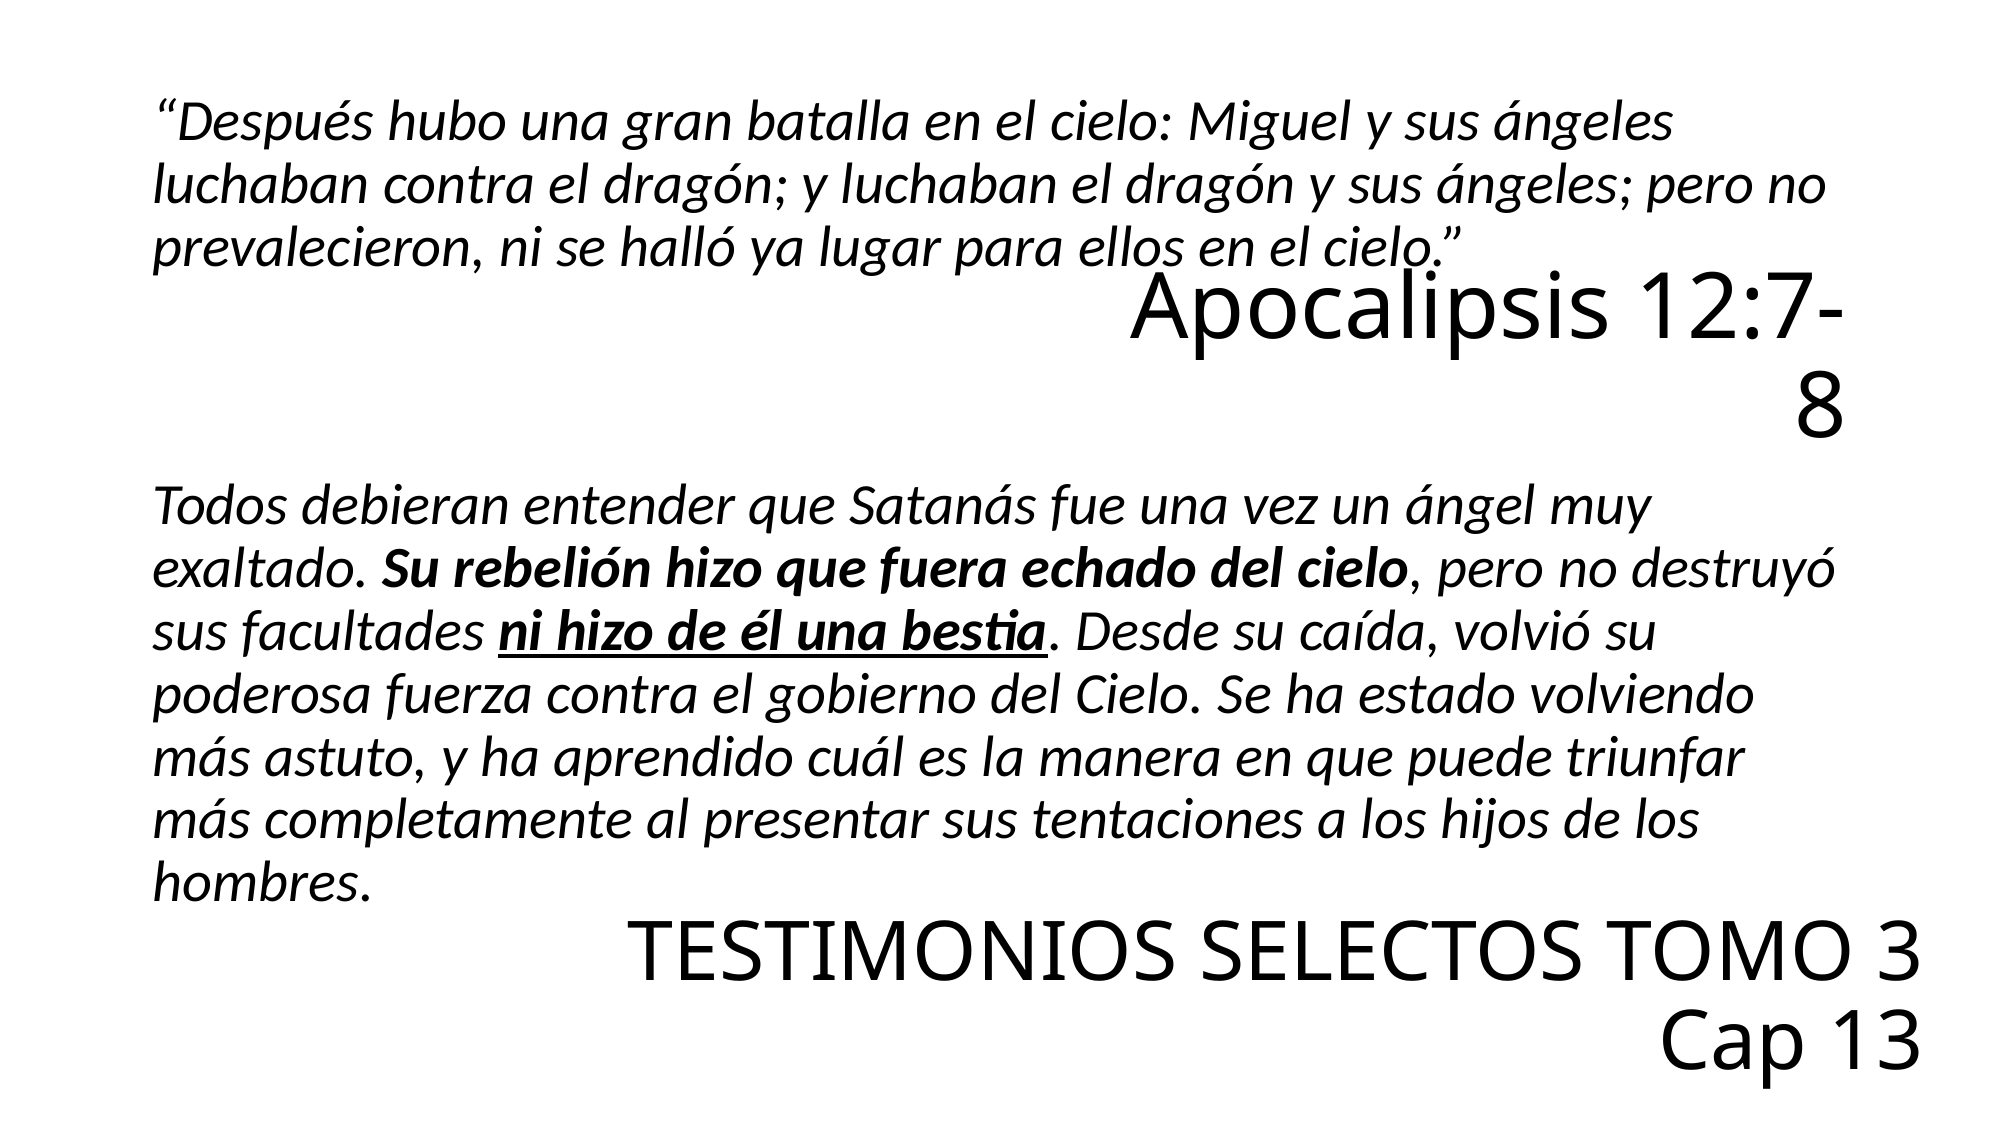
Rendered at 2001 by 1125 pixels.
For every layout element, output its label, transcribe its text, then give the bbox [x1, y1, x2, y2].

list “Después hubo una gran batalla en el cielo: Miguel y sus ángeles luchaban contra el dragón; y luchaban el dragón y sus ángeles; pero no prevalecieron, ni se halló ya lugar para ellos en el cielo.” [137, 82, 1863, 359]
title Apocalipsis 12:7-8 [1074, 359, 1863, 467]
text_box Todos debieran entender que Satanás fue una vez un ángel muy exaltado. Su rebelión hizo que fuera echado del cielo, pero no destruyó sus facultades ni hizo de él una bestia. Desde su caída, volvió su poderosa fuerza contra el gobierno del Cielo. Se ha estado volviendo más astuto, y ha aprendido cuál es la manera en que puede triunfar más completamente al presentar sus tentaciones a los hijos de los hombres. [137, 467, 1863, 999]
text_box TESTIMONIOS SELECTOS TOMO 3 Cap 13 [600, 889, 1939, 1108]
